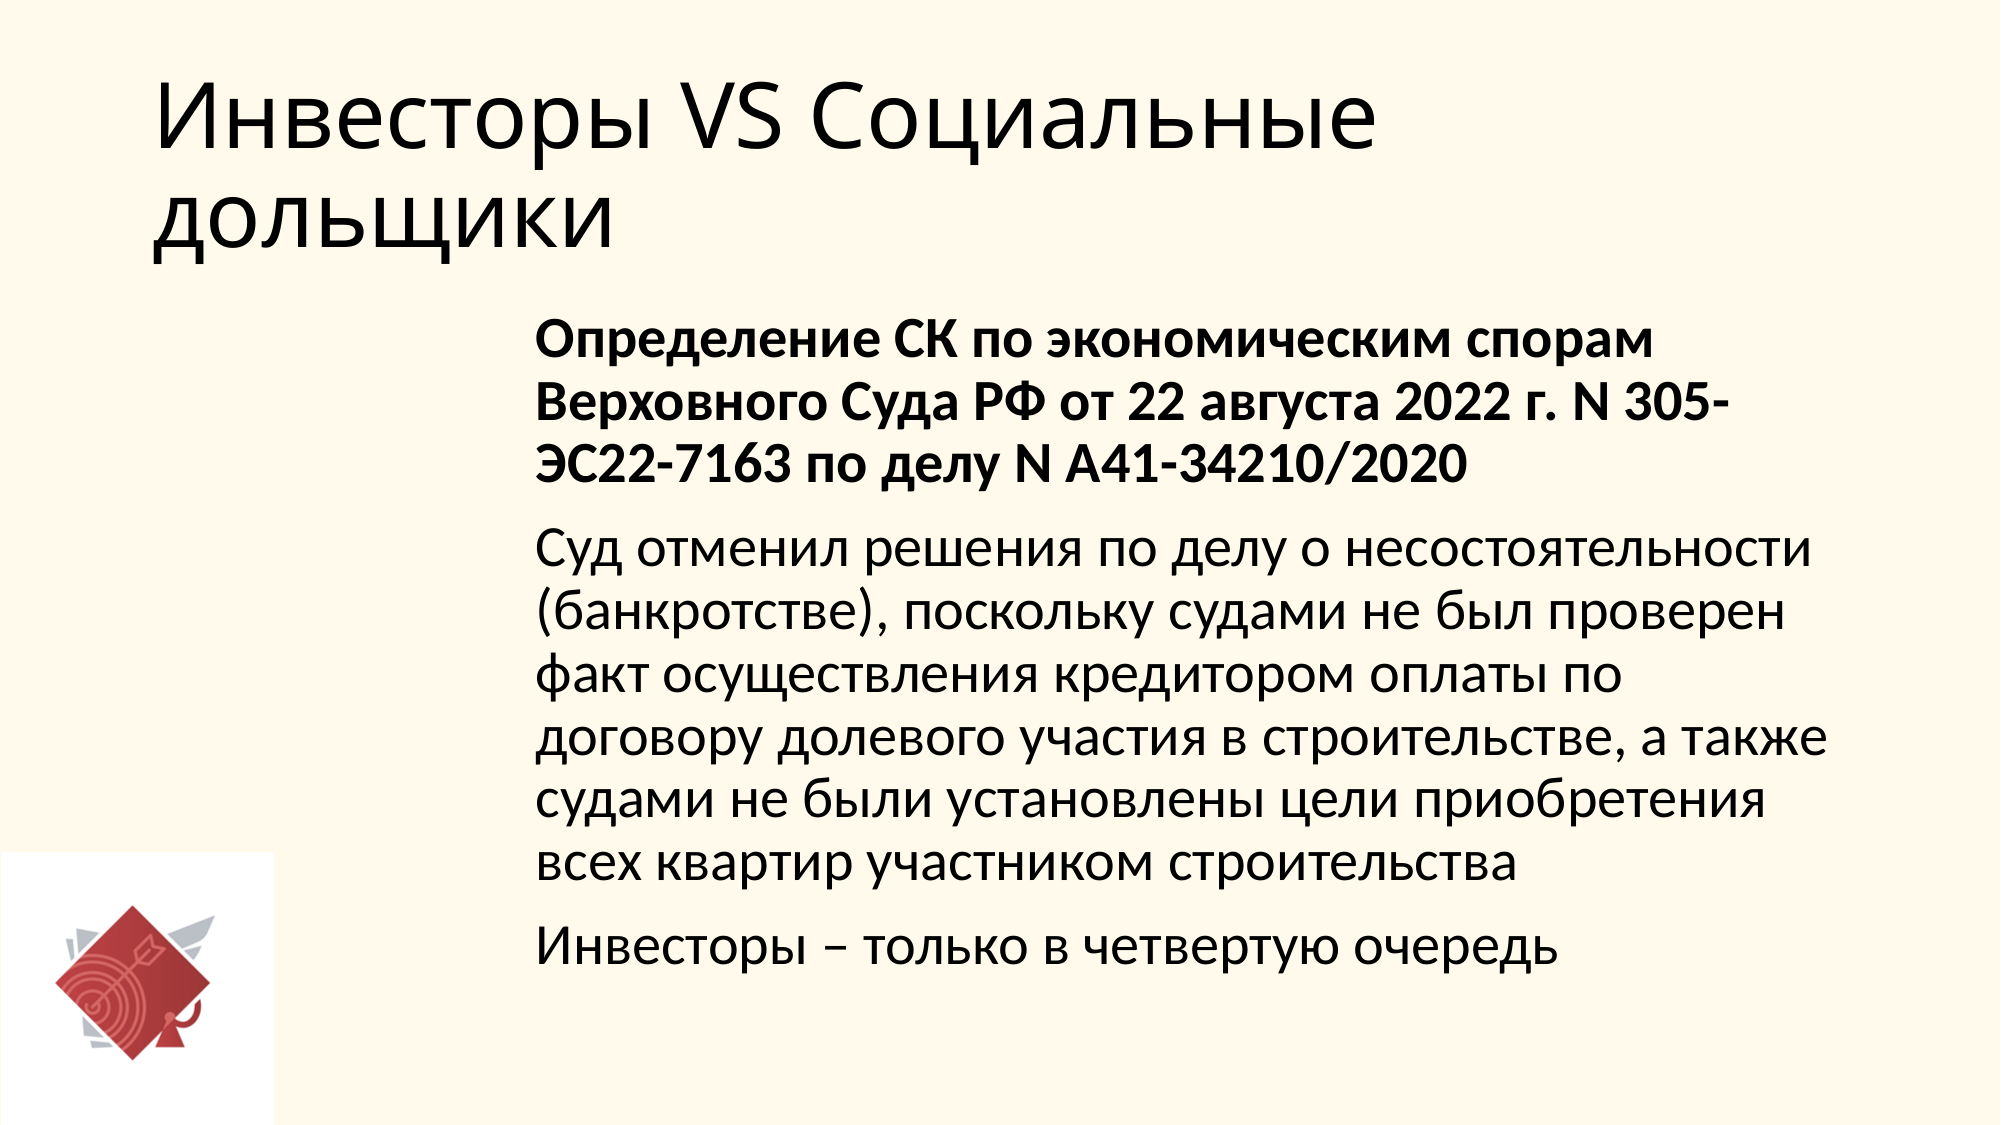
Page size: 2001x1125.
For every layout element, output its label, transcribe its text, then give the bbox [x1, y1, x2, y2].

list Определение СК по экономическим спорам Верховного Суда РФ от 22 августа 2022 г. N 305-ЭС22-7163 по делу N А41-34210/2020 Суд отменил решения по делу о несостоятельности (банкротстве), поскольку судами не был проверен факт осуществления кредитором оплаты по договору долевого участия в строительстве, а также судами не были установлены цели приобретения всех квартир участником строительства Инвесторы – только в четвертую очередь [520, 299, 1863, 1014]
picture [1, 852, 274, 1125]
title Инвесторы VS Социальные дольщики [137, 59, 1863, 278]
